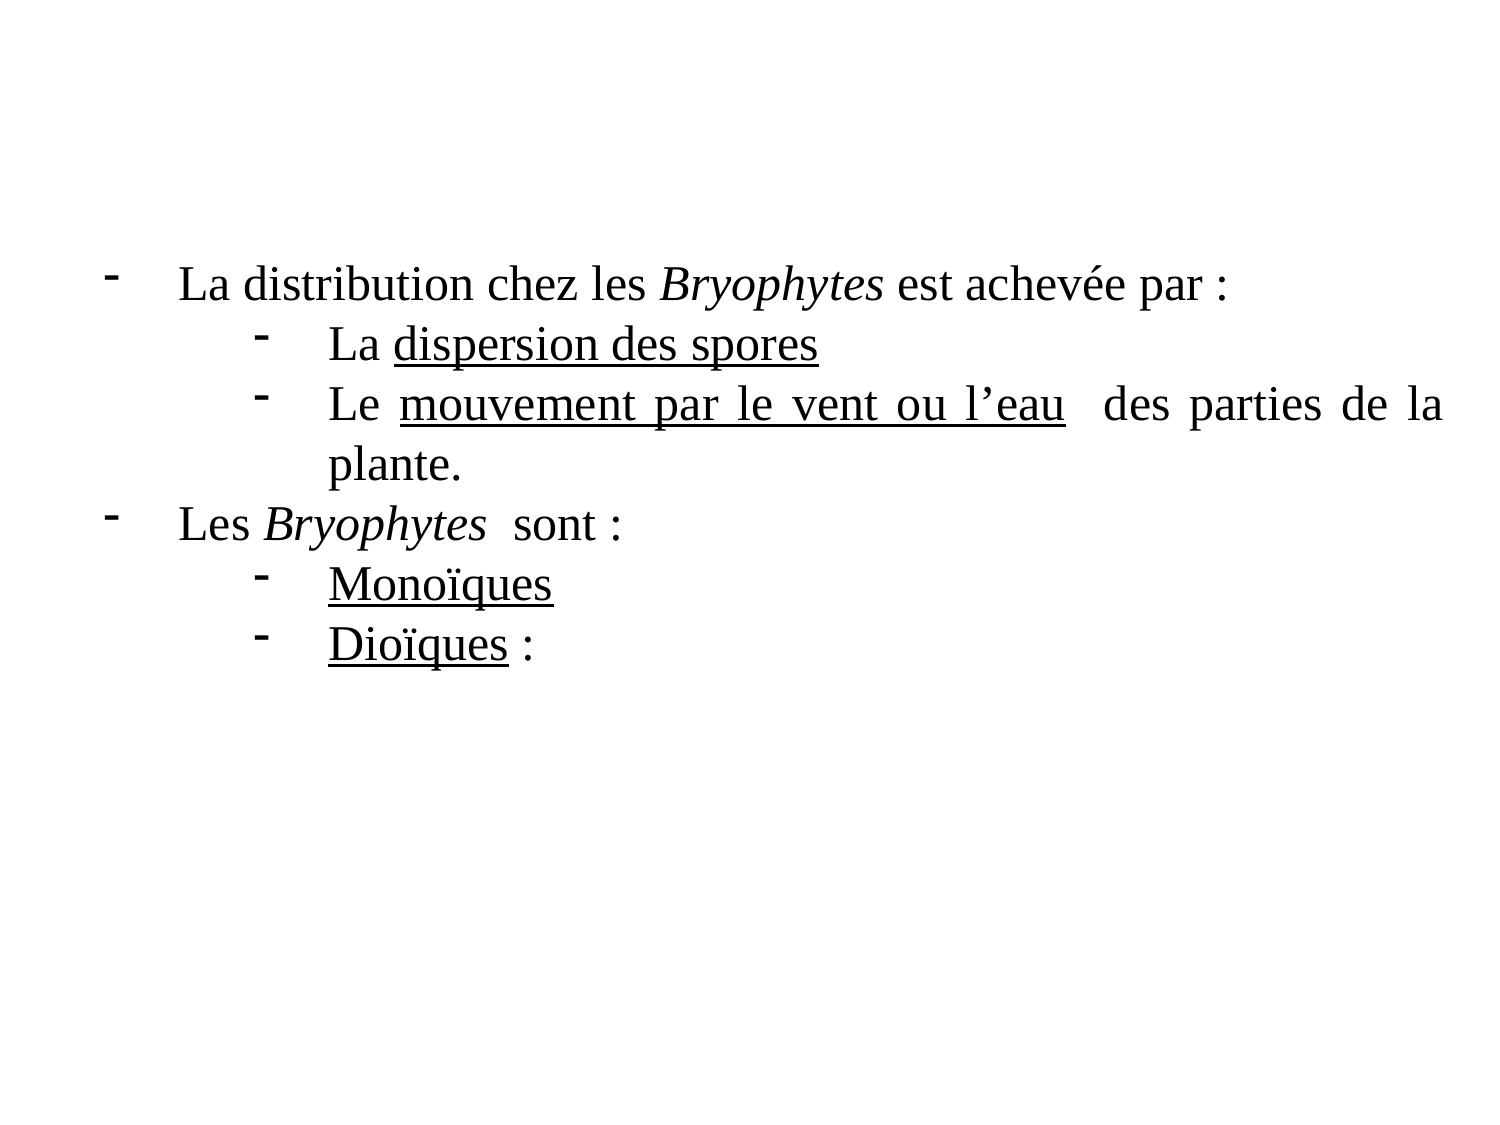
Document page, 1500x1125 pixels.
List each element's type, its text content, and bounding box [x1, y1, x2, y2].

text_box La distribution chez les Bryophytes est achevée par : La dispersion des spores Le mouvement par le vent ou l’eau des parties de la plante. Les Bryophytes sont : Monoïques Dioïques : [88, 243, 1459, 679]
